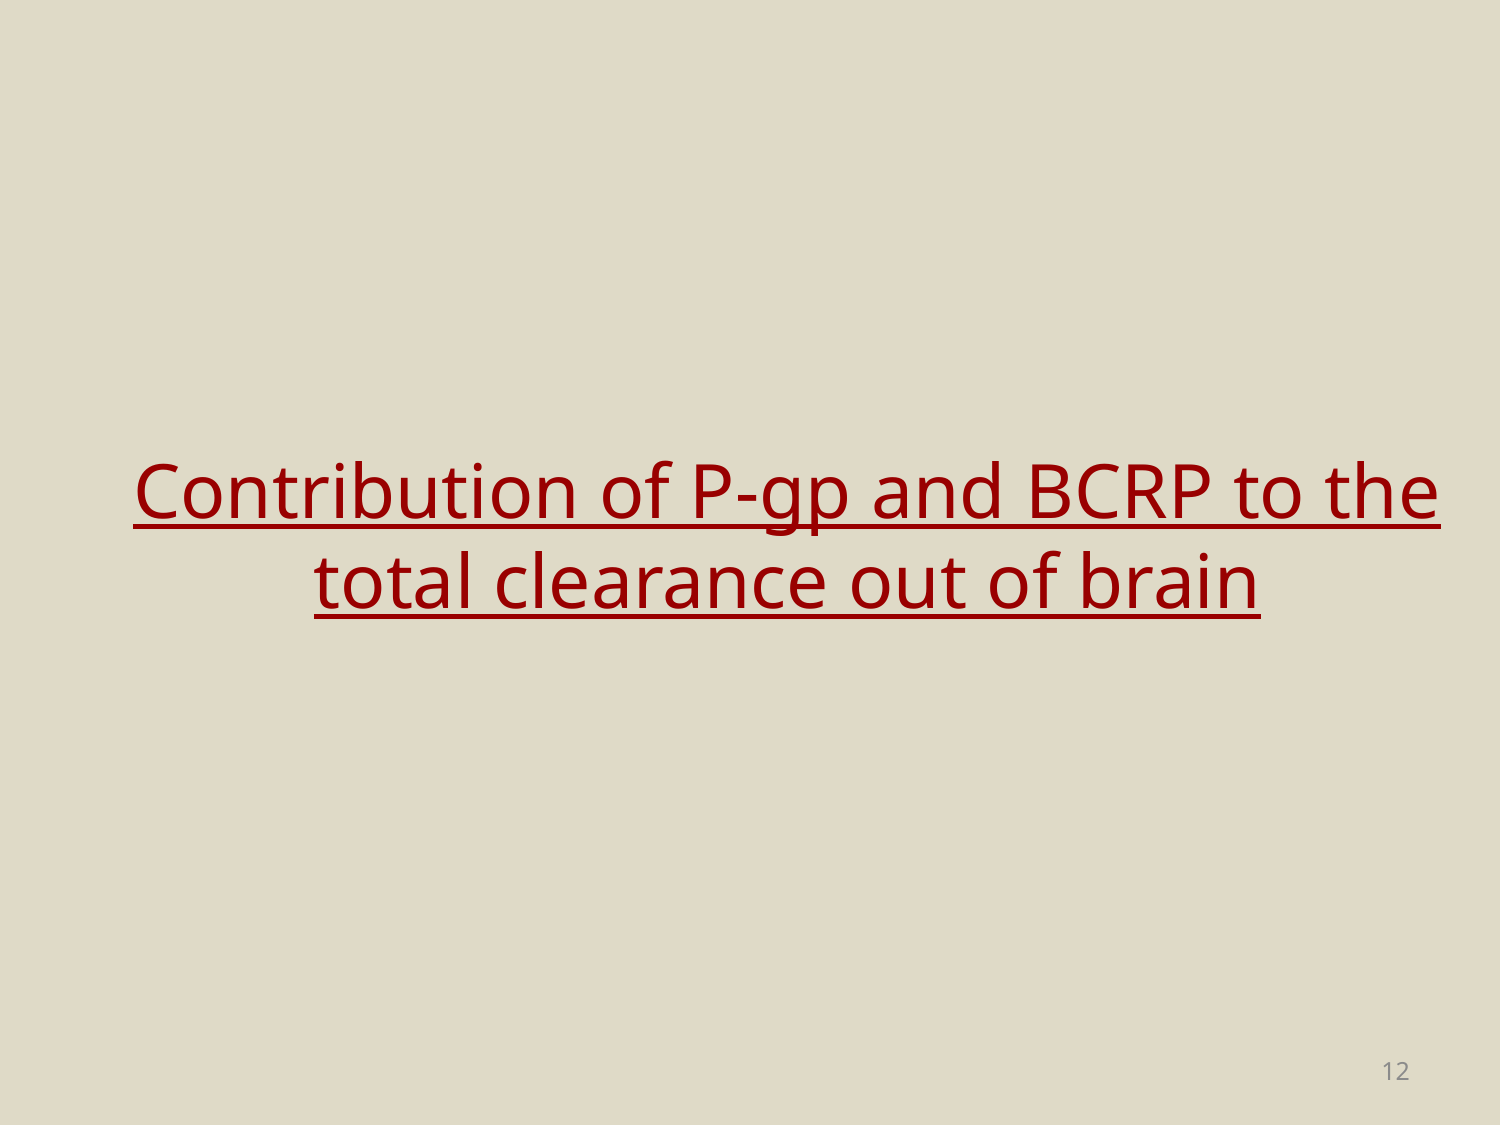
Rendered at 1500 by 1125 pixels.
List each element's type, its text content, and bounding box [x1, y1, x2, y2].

text_box Contribution of P-gp and BCRP to the total clearance out of brain [0, 435, 1500, 631]
slide_number 12 [1074, 1042, 1425, 1103]
